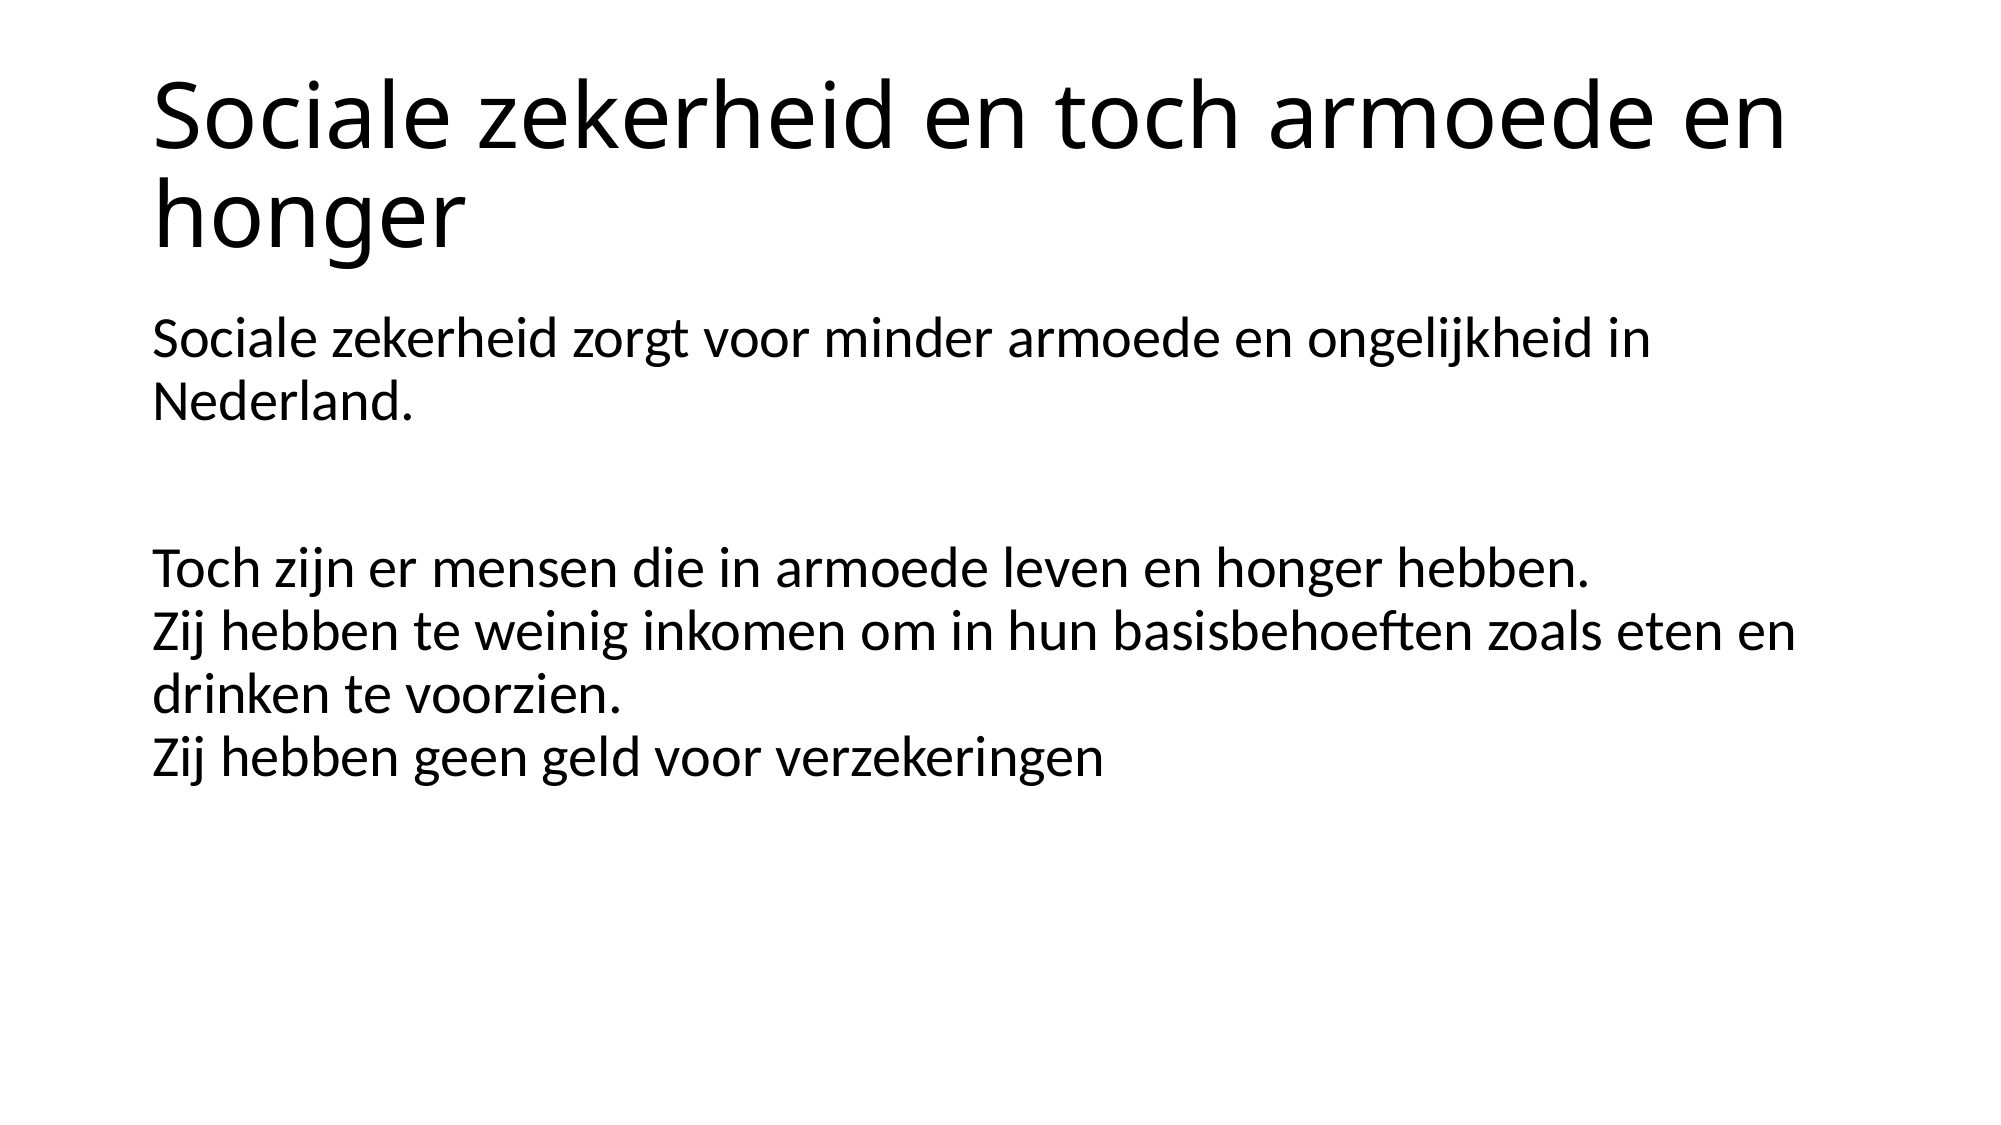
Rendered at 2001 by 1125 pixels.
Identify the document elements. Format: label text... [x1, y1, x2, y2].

list Sociale zekerheid zorgt voor minder armoede en ongelijkheid in Nederland. Toch zijn er mensen die in armoede leven en honger hebben. Zij hebben te weinig inkomen om in hun basisbehoeften zoals eten en drinken te voorzien. Zij hebben geen geld voor verzekeringen [137, 299, 1863, 1014]
title Sociale zekerheid en toch armoede en honger [137, 59, 1863, 278]
